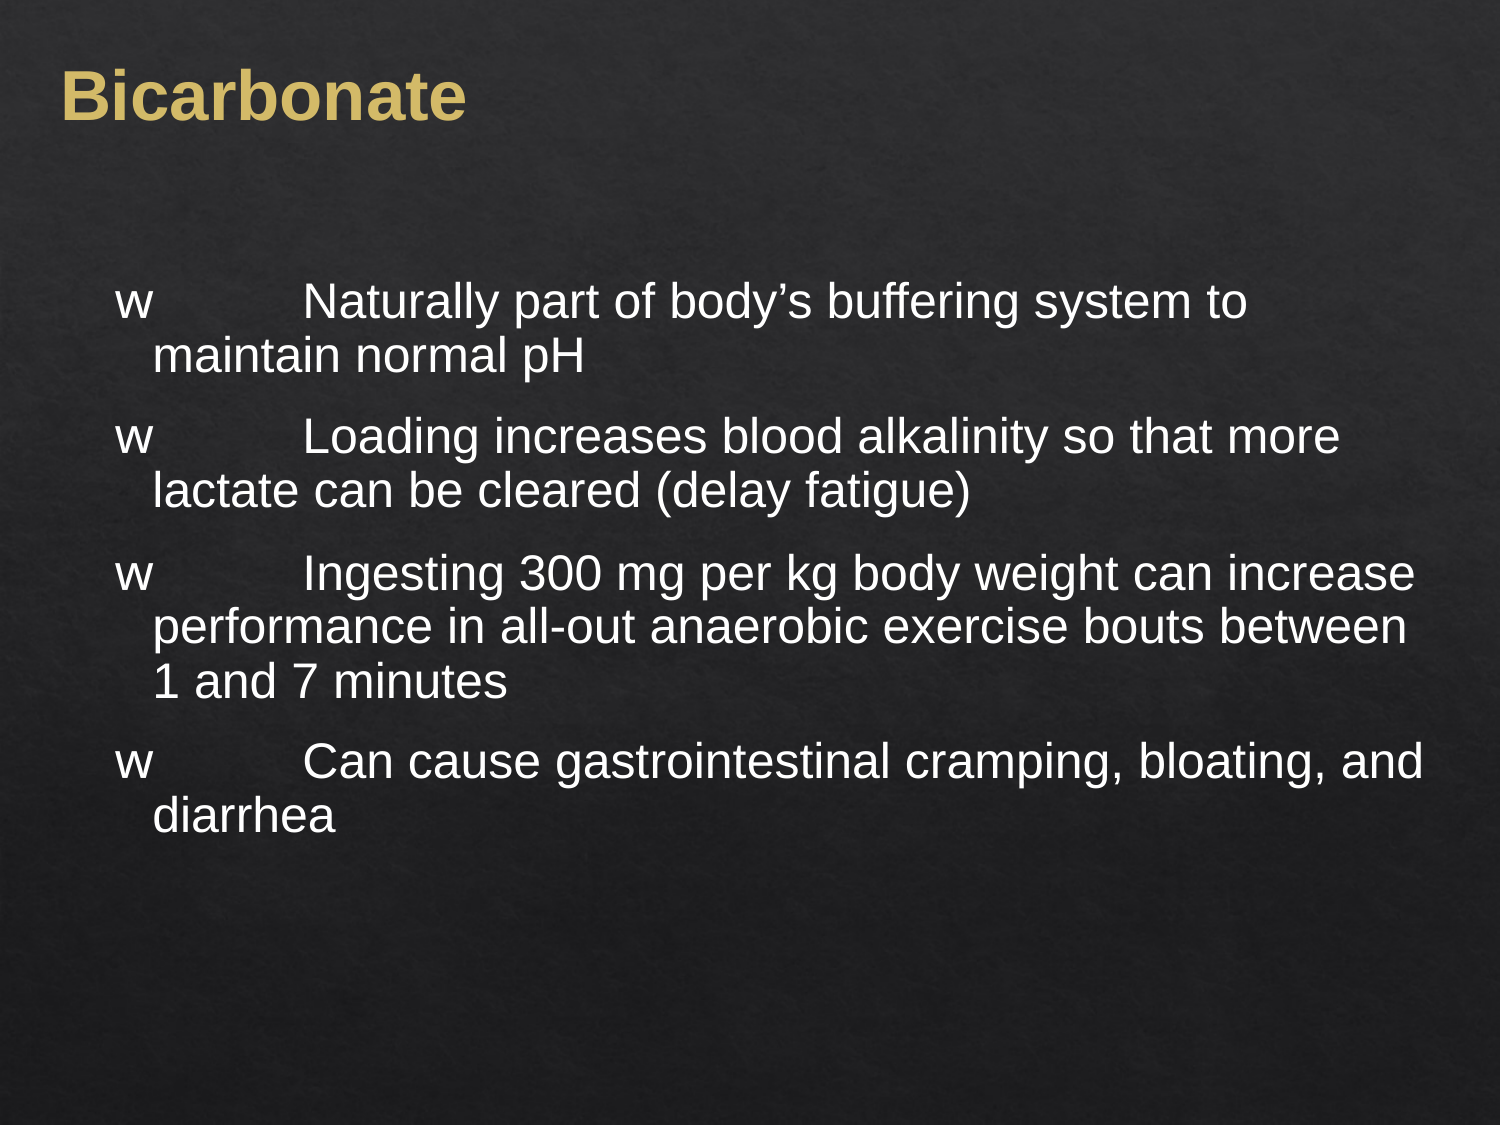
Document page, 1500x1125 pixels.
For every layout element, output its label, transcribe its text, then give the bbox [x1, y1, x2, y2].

text_box w Ingesting 300 mg per kg body weight can increase performance in all-out anaerobic exercise bouts between 1 and 7 minutes [99, 539, 1463, 717]
text_box w Naturally part of body’s buffering system to maintain normal pH [99, 267, 1463, 391]
text_box Bicarbonate [45, 42, 1500, 143]
text_box w Loading increases blood alkalinity so that more lactate can be cleared (delay fatigue) [99, 403, 1463, 527]
picture [0, 0, 1500, 1125]
text_box w Can cause gastrointestinal cramping, bloating, and diarrhea [99, 728, 1463, 851]
